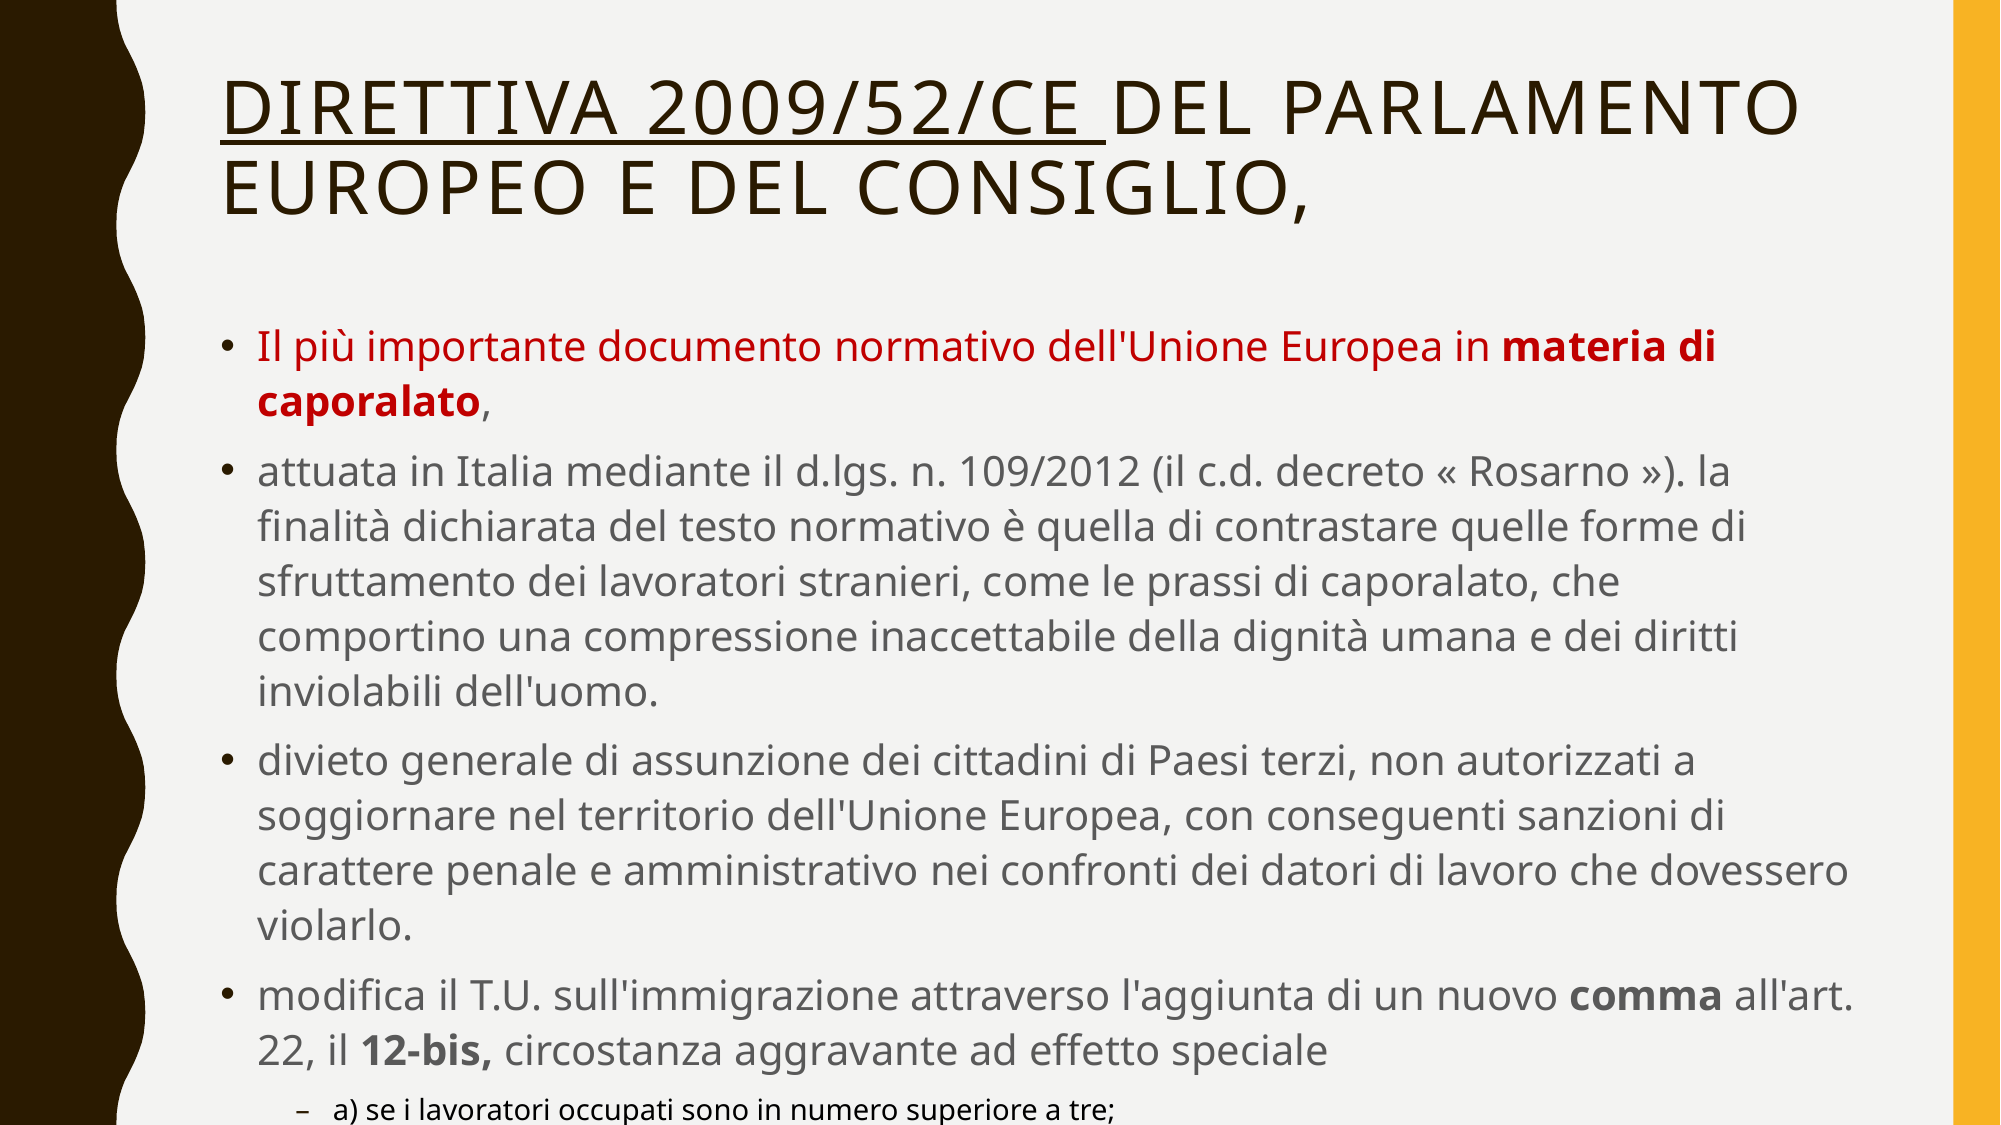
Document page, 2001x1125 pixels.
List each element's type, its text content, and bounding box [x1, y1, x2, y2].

list Il più importante documento normativo dell'Unione Europea in materia di caporalato, attuata in Italia mediante il d.lgs. n. 109/2012 (il c.d. decreto « Rosarno »). la finalità dichiarata del testo normativo è quella di contrastare quelle forme di sfruttamento dei lavoratori stranieri, come le prassi di caporalato, che comportino una compressione inaccettabile della dignità umana e dei diritti inviolabili dell'uomo. divieto generale di assunzione dei cittadini di Paesi terzi, non autorizzati a soggiornare nel territorio dell'Unione Europea, con conseguenti sanzioni di carattere penale e amministrativo nei confronti dei datori di lavoro che dovessero violarlo. modifica il T.U. sull'immigrazione attraverso l'aggiunta di un nuovo comma all'art. 22, il 12-bis, circostanza aggravante ad effetto speciale a) se i lavoratori occupati sono in numero superiore a tre; b) se i lavoratori occupati sono minori in età non lavorativa; c) se i lavoratori occupati sono sottoposti alle altre condizioni lavorative di particolare sfruttamento di cui al comma 3 dell'articolo 603-bis c.p. [205, 307, 1875, 1115]
title Direttiva 2009/52/CE del Parlamento europeo e del Consiglio, [205, 62, 1875, 307]
